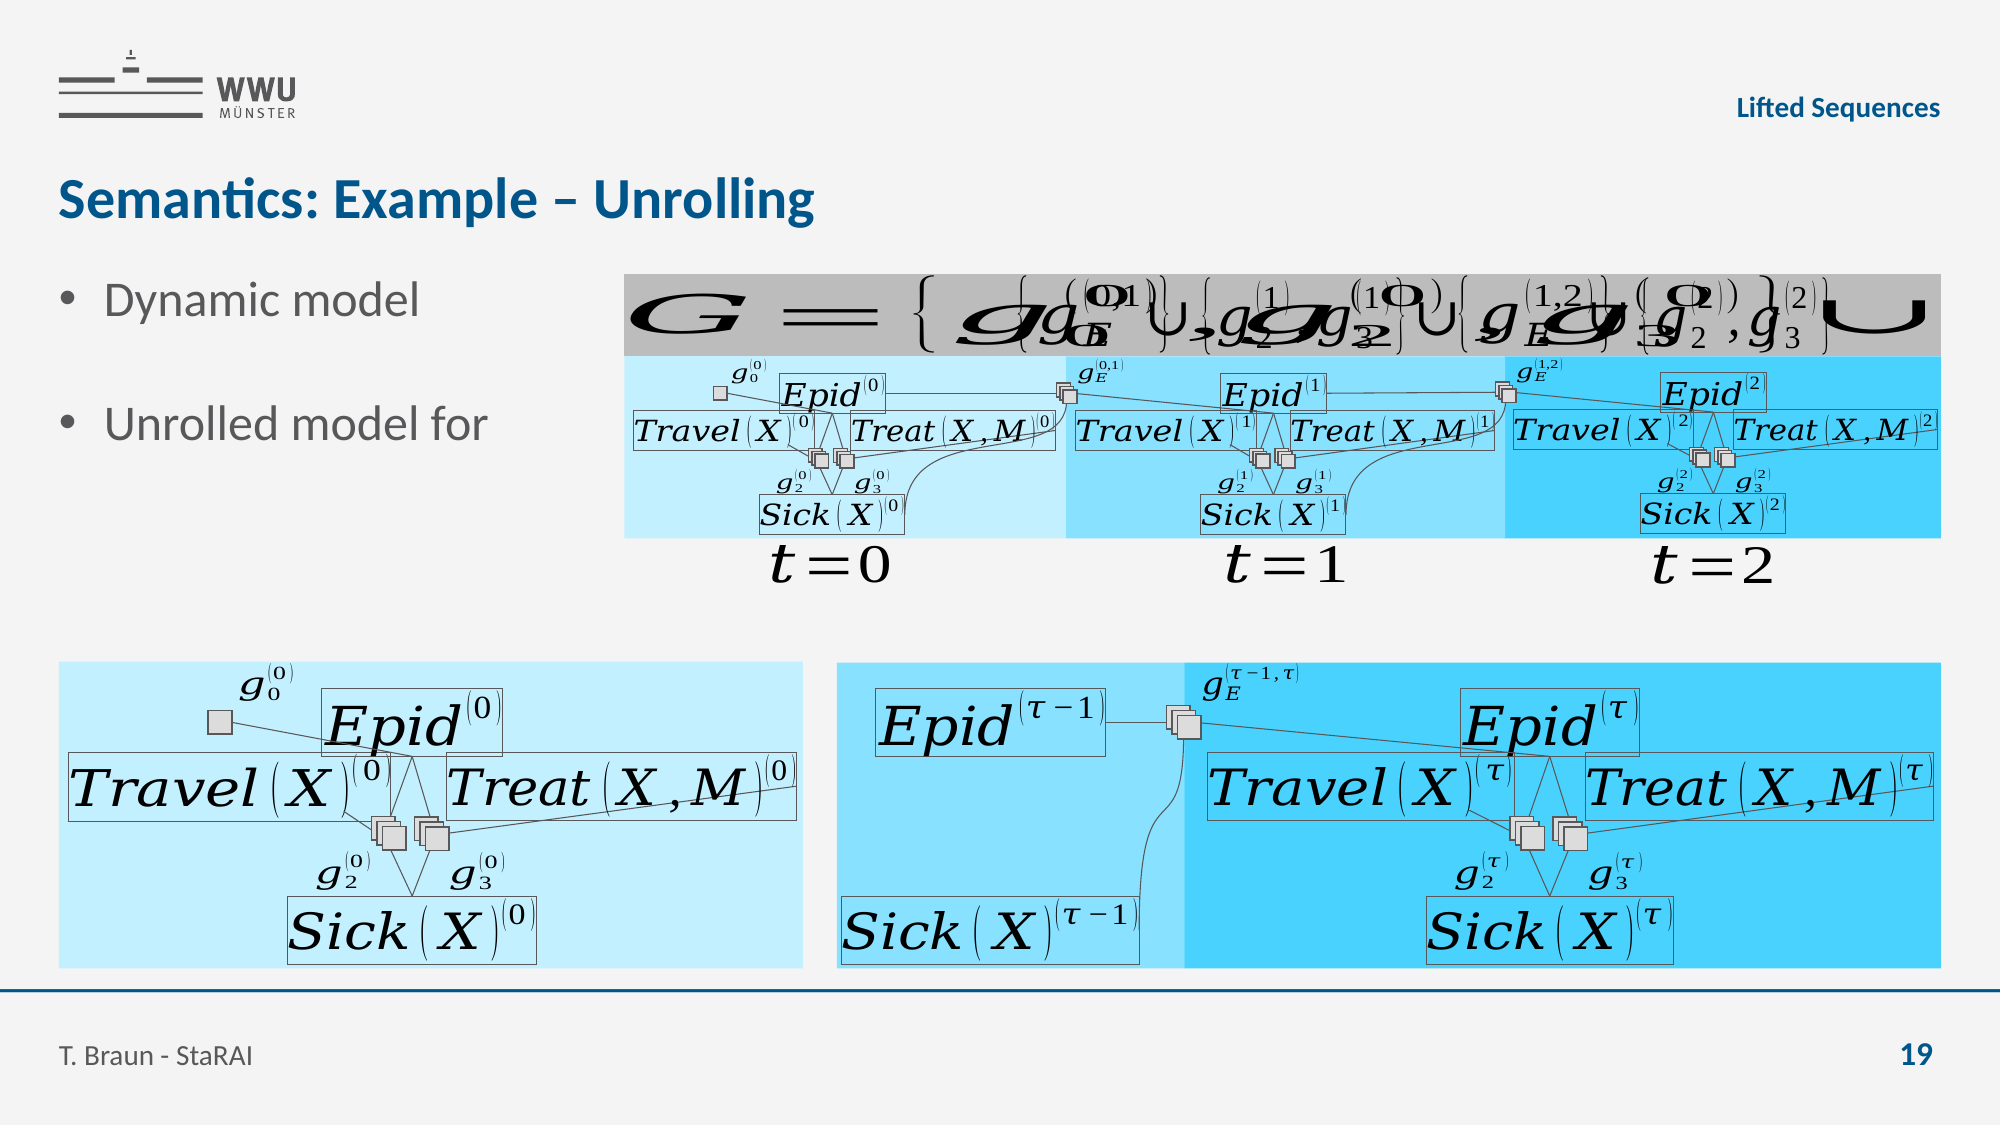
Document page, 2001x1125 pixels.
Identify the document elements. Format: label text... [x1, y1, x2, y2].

text_box [1506, 355, 1942, 539]
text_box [633, 357, 1056, 535]
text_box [58, 661, 803, 969]
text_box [885, 357, 1221, 515]
footer T. Braun - StaRAI [58, 1012, 1440, 1072]
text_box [1513, 372, 1938, 534]
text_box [836, 661, 1941, 969]
slide_number 19 [1822, 1012, 1941, 1072]
slide_number Lifted Sequences [589, 63, 1941, 123]
text_box [1065, 355, 1506, 373]
title Semantics: Example – Unrolling [58, 148, 1941, 243]
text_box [1075, 373, 1495, 535]
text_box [1326, 356, 1661, 515]
text_box [623, 355, 1065, 539]
text_box [1065, 515, 1506, 539]
